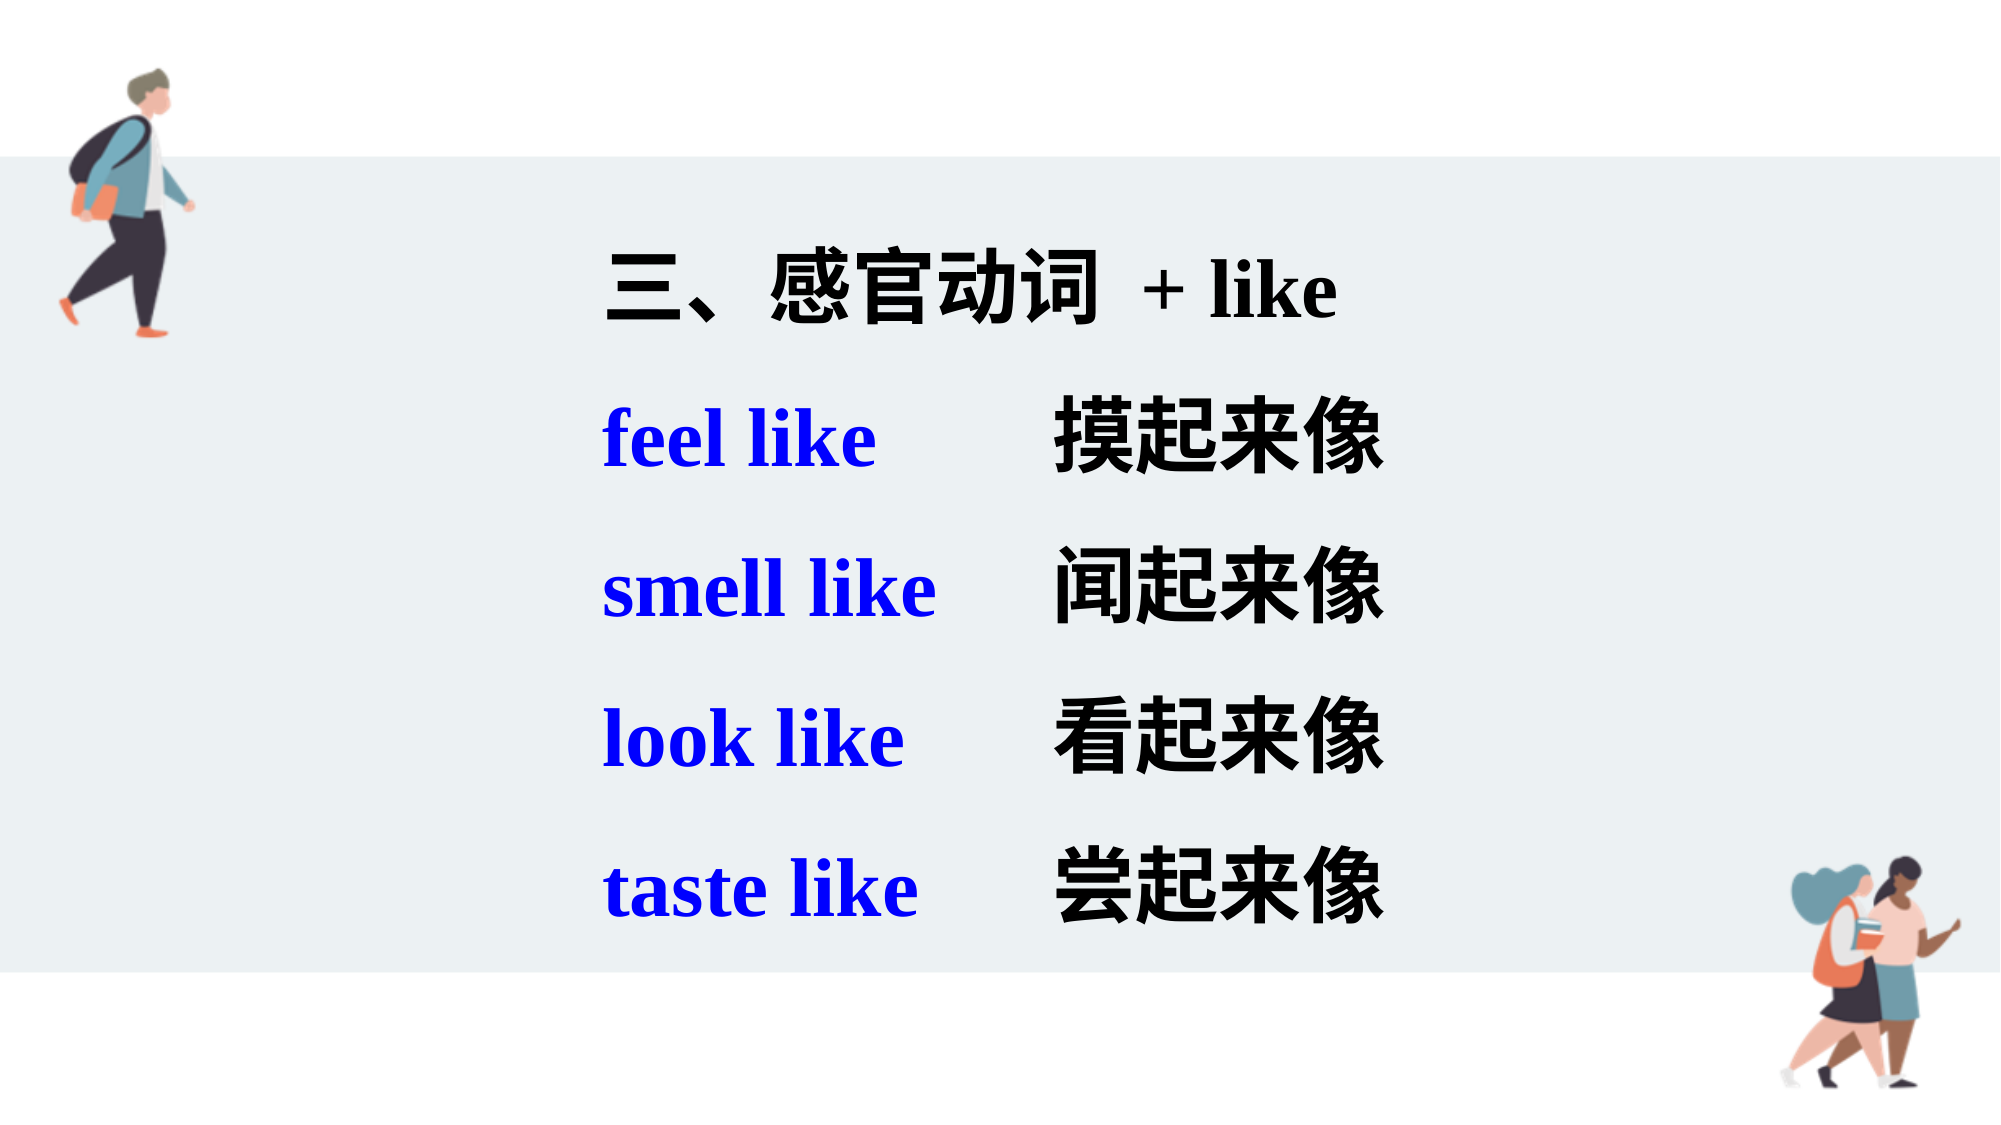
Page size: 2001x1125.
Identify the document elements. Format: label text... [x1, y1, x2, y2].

text_box 三、感官动词 + like feel like 摸起来像 smell like 闻起来像 look like 看起来像 taste like 尝起来像 [587, 176, 1498, 941]
picture [0, 0, 2001, 1125]
